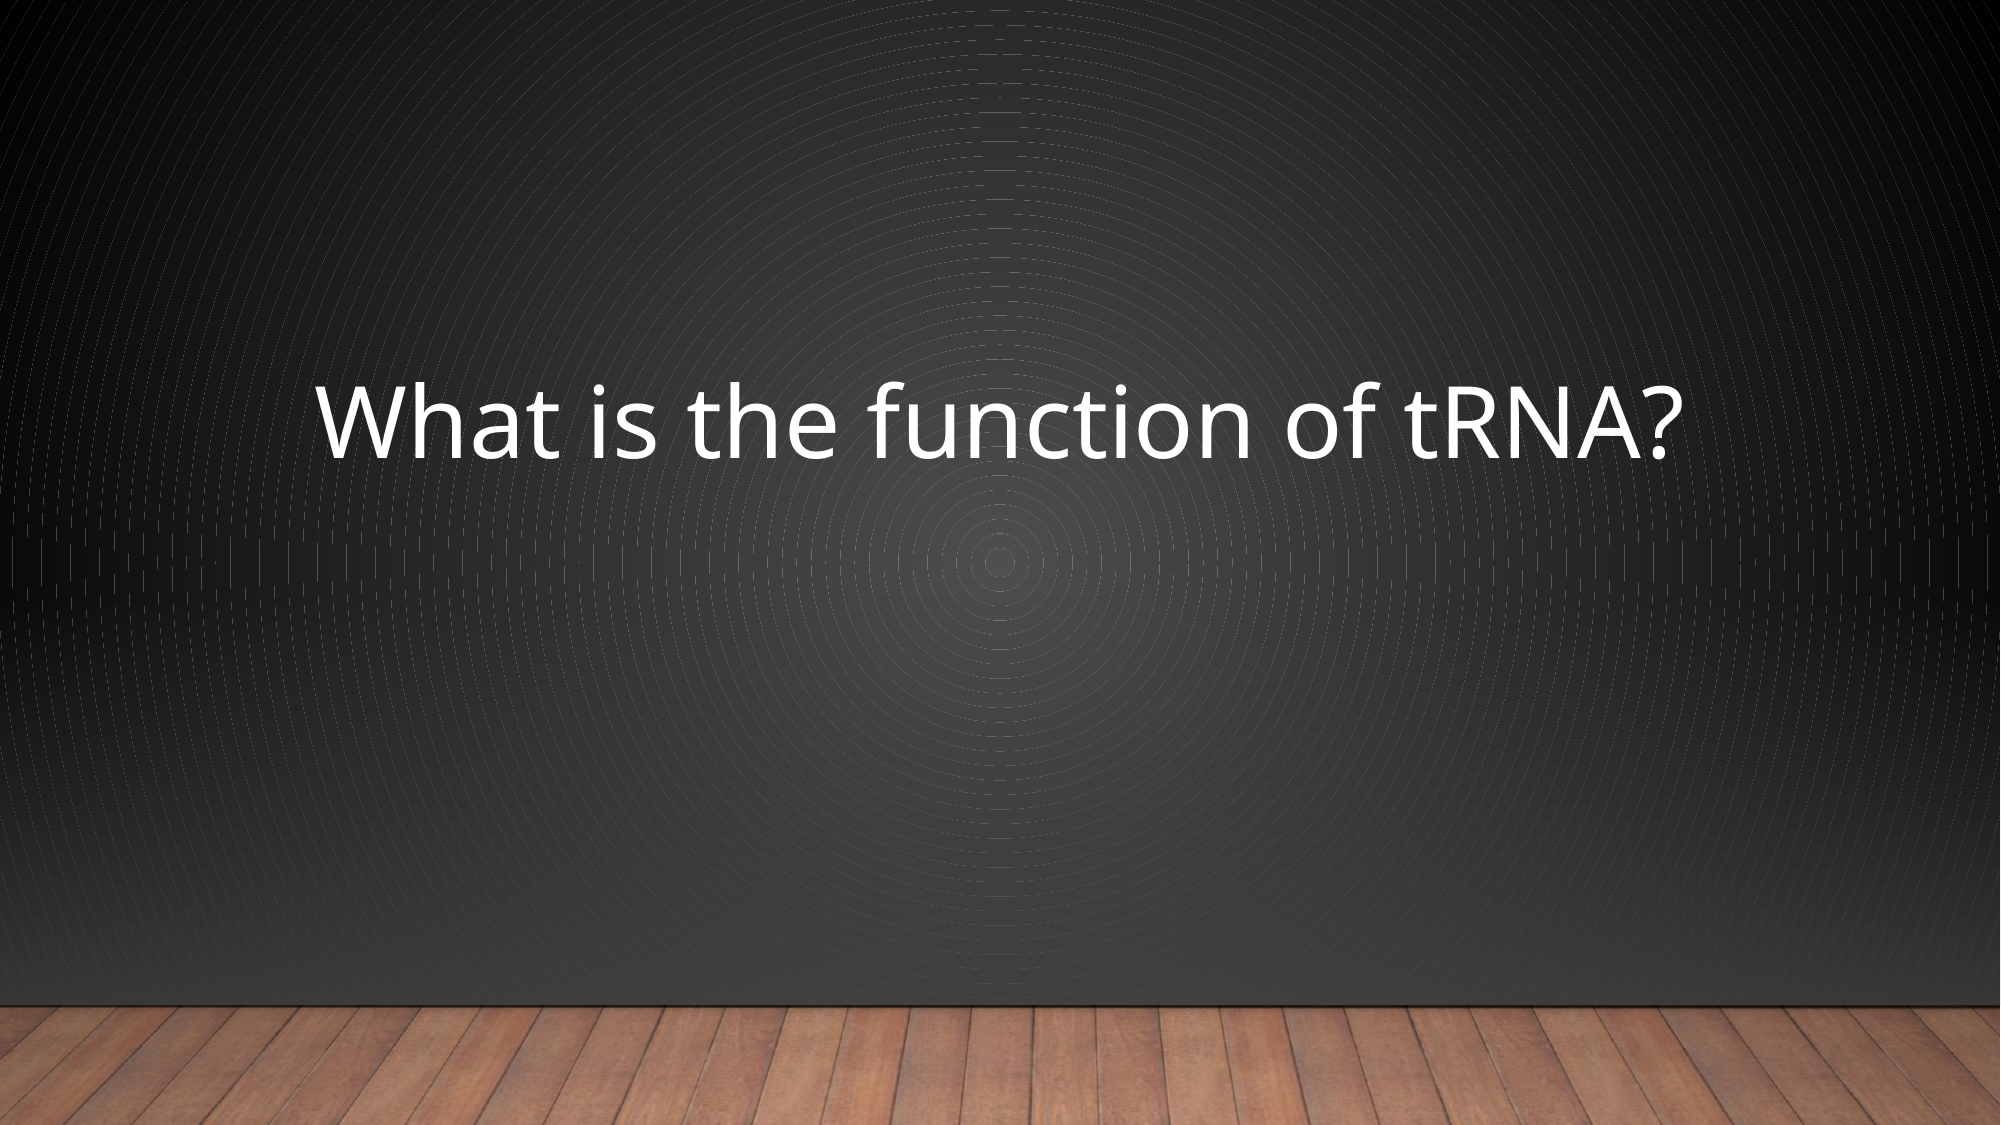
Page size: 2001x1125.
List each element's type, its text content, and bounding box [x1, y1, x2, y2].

list What is the function of tRNA? [238, 326, 1763, 897]
picture [0, 1005, 2000, 1125]
